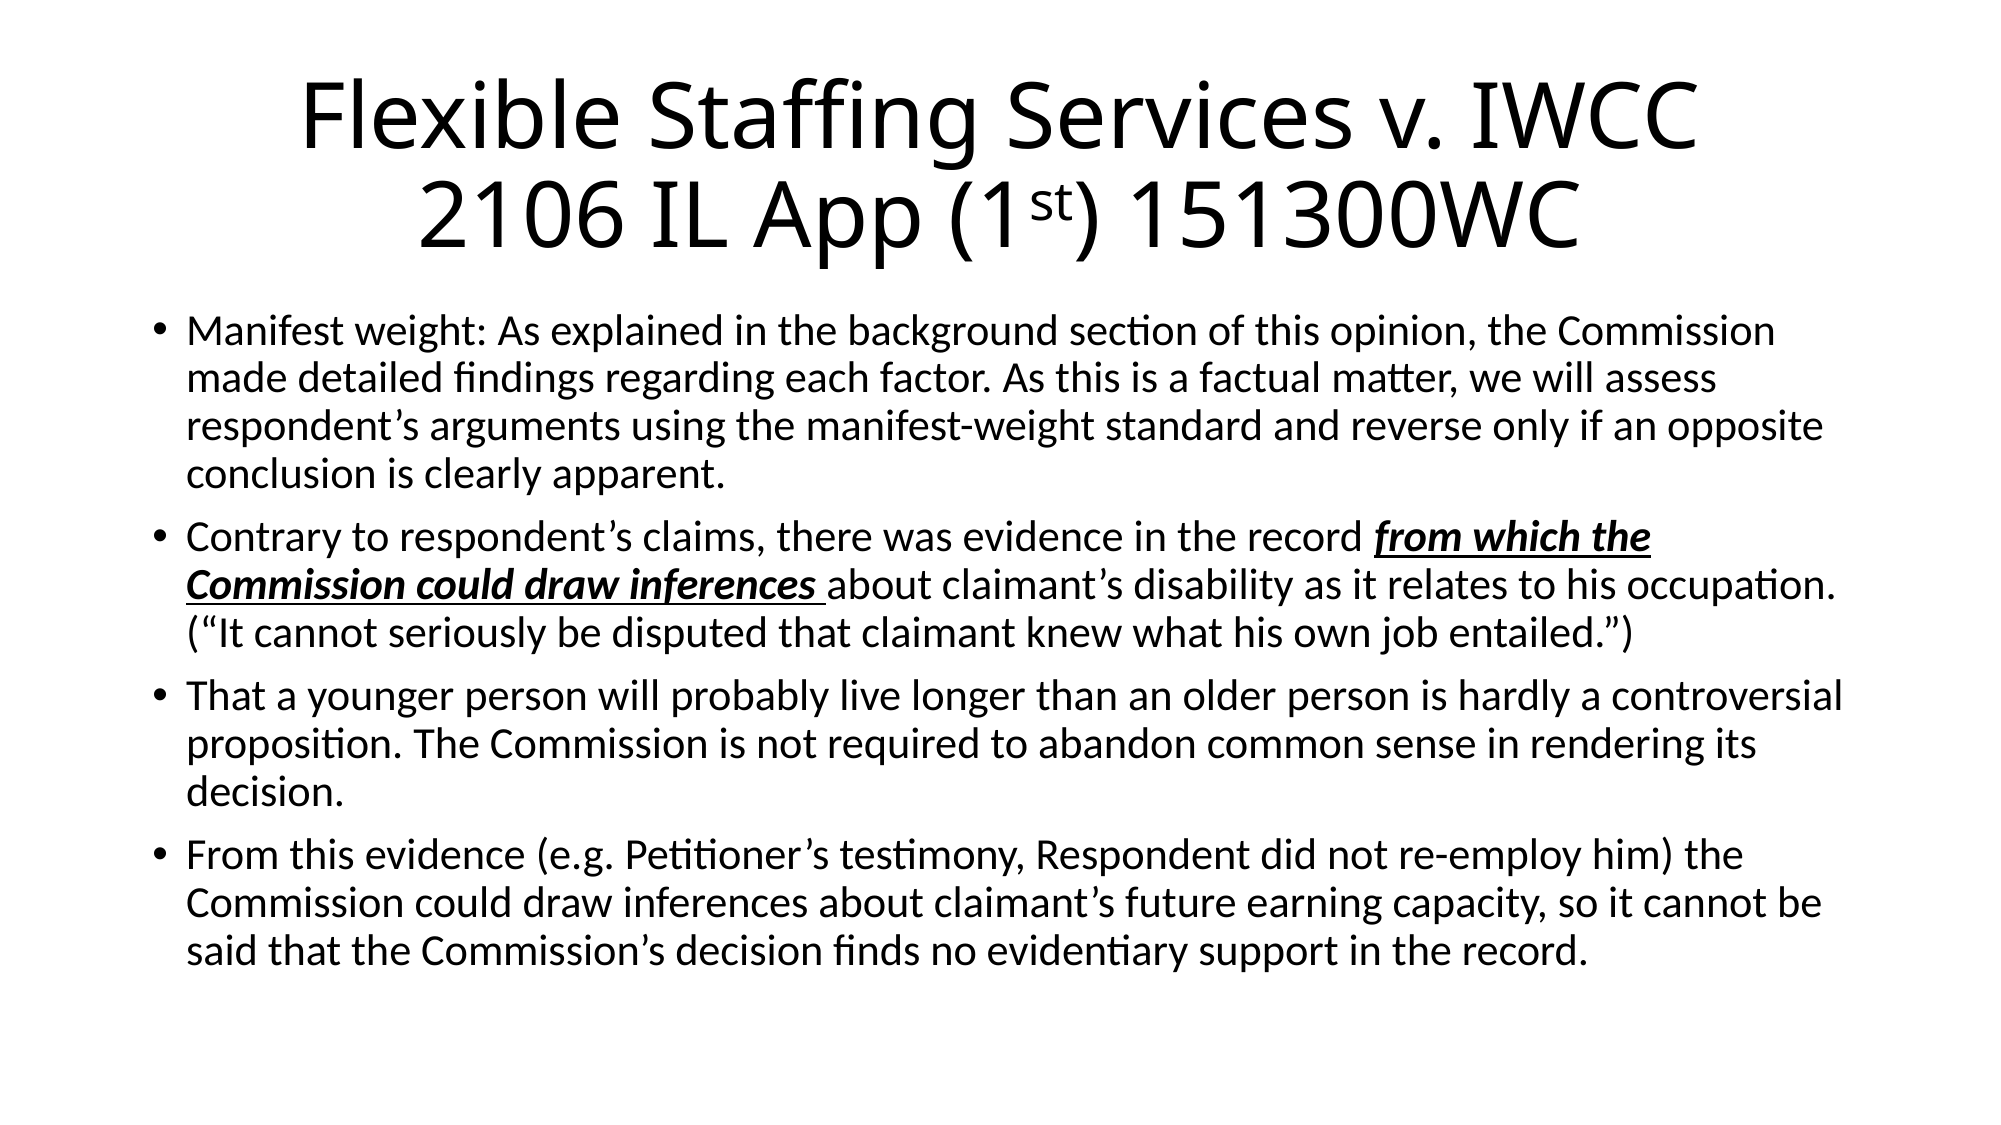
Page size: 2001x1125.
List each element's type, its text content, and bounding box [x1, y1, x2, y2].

list Manifest weight: As explained in the background section of this opinion, the Commission made detailed findings regarding each factor. As this is a factual matter, we will assess respondent’s arguments using the manifest-weight standard and reverse only if an opposite conclusion is clearly apparent. Contrary to respondent’s claims, there was evidence in the record from which the Commission could draw inferences about claimant’s disability as it relates to his occupation.(“It cannot seriously be disputed that claimant knew what his own job entailed.”) That a younger person will probably live longer than an older person is hardly a controversial proposition. The Commission is not required to abandon common sense in rendering its decision. From this evidence (e.g. Petitioner’s testimony, Respondent did not re-employ him) the Commission could draw inferences about claimant’s future earning capacity, so it cannot be said that the Commission’s decision finds no evidentiary support in the record. [137, 299, 1863, 1014]
title Flexible Staffing Services v. IWCC 2106 IL App (1st) 151300WC [137, 59, 1863, 278]
